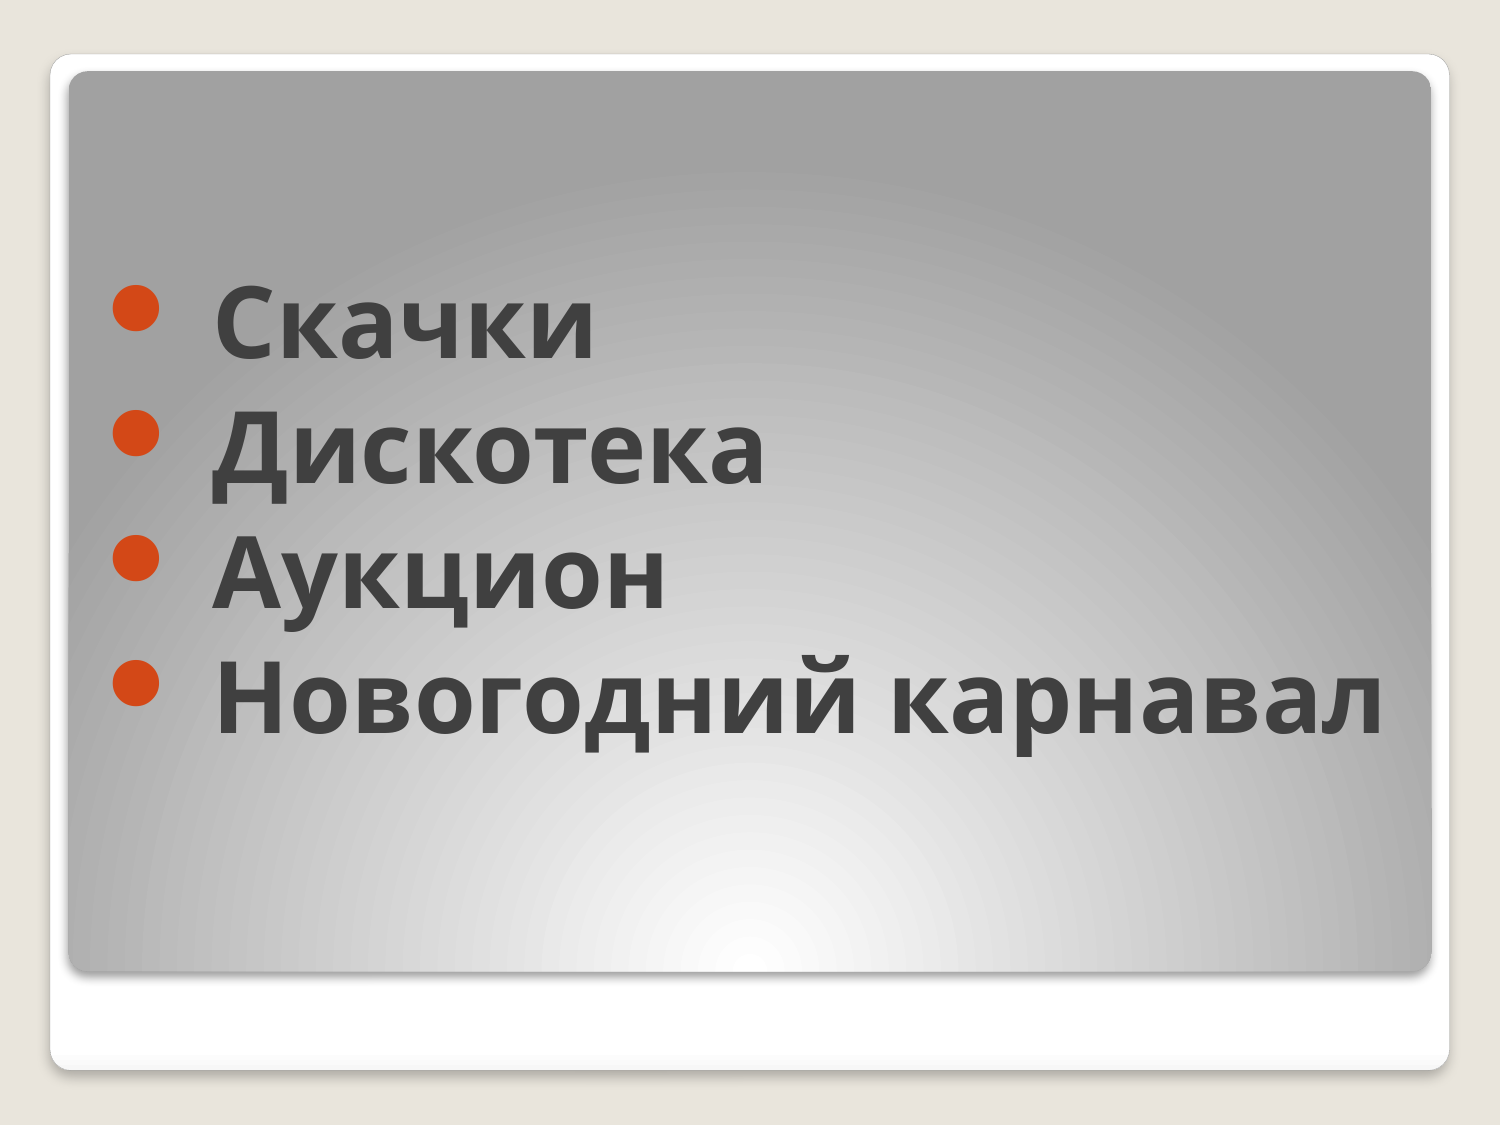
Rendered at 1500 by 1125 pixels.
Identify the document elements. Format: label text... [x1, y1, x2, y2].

list Скачки Дискотека Аукцион Новогодний карнавал [76, 243, 1420, 931]
